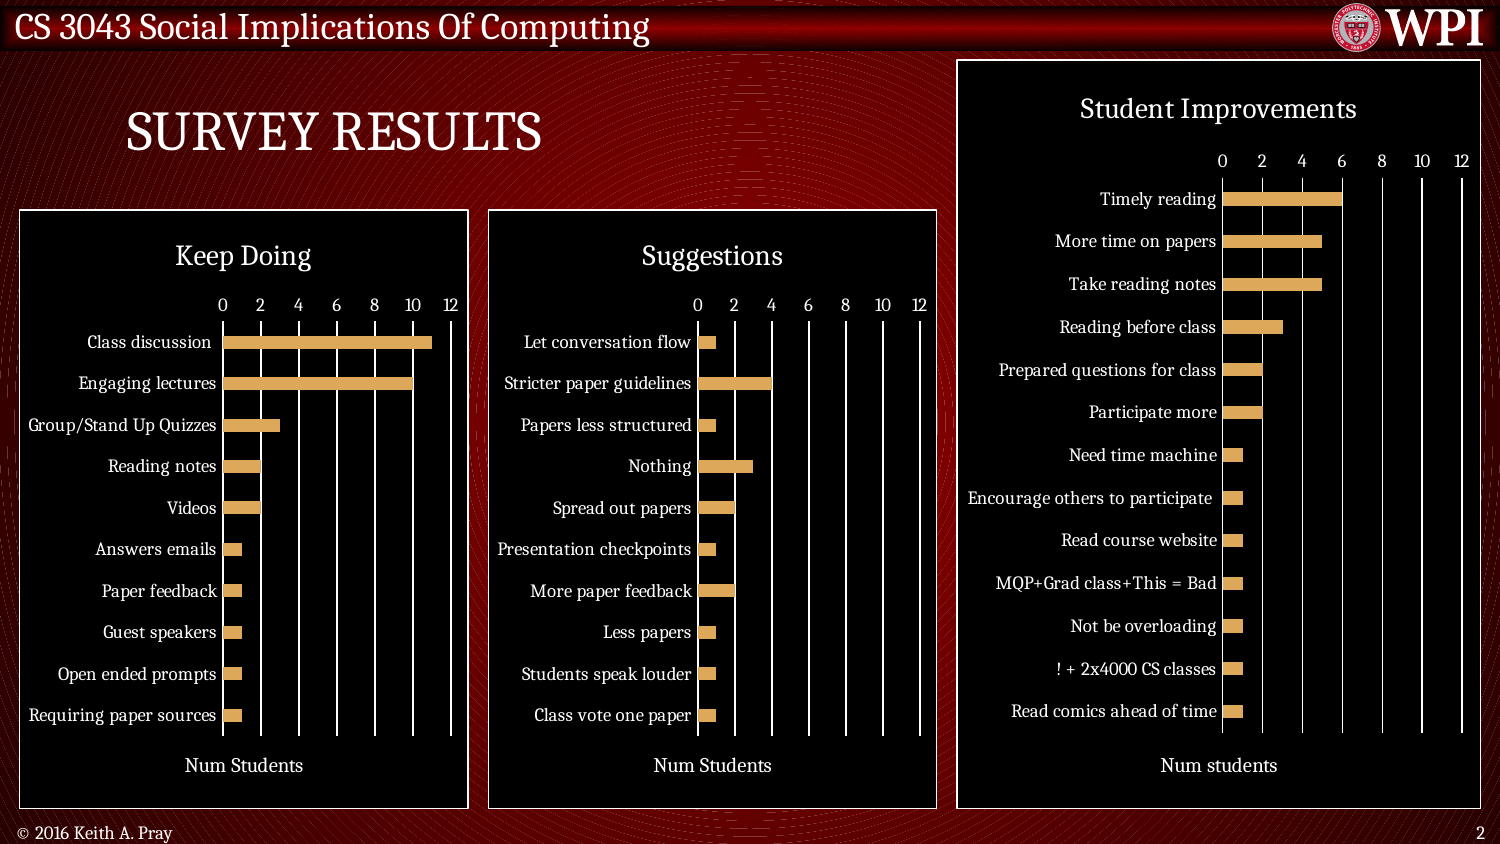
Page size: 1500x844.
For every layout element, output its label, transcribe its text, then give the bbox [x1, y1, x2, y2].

footer © 2016 Keith A. Pray [0, 819, 913, 844]
title Survey Results [112, 59, 949, 210]
slide_number 2 [1397, 819, 1500, 844]
chart [955, 58, 1482, 810]
chart [486, 208, 938, 810]
chart [18, 208, 470, 810]
picture [1332, 3, 1483, 52]
